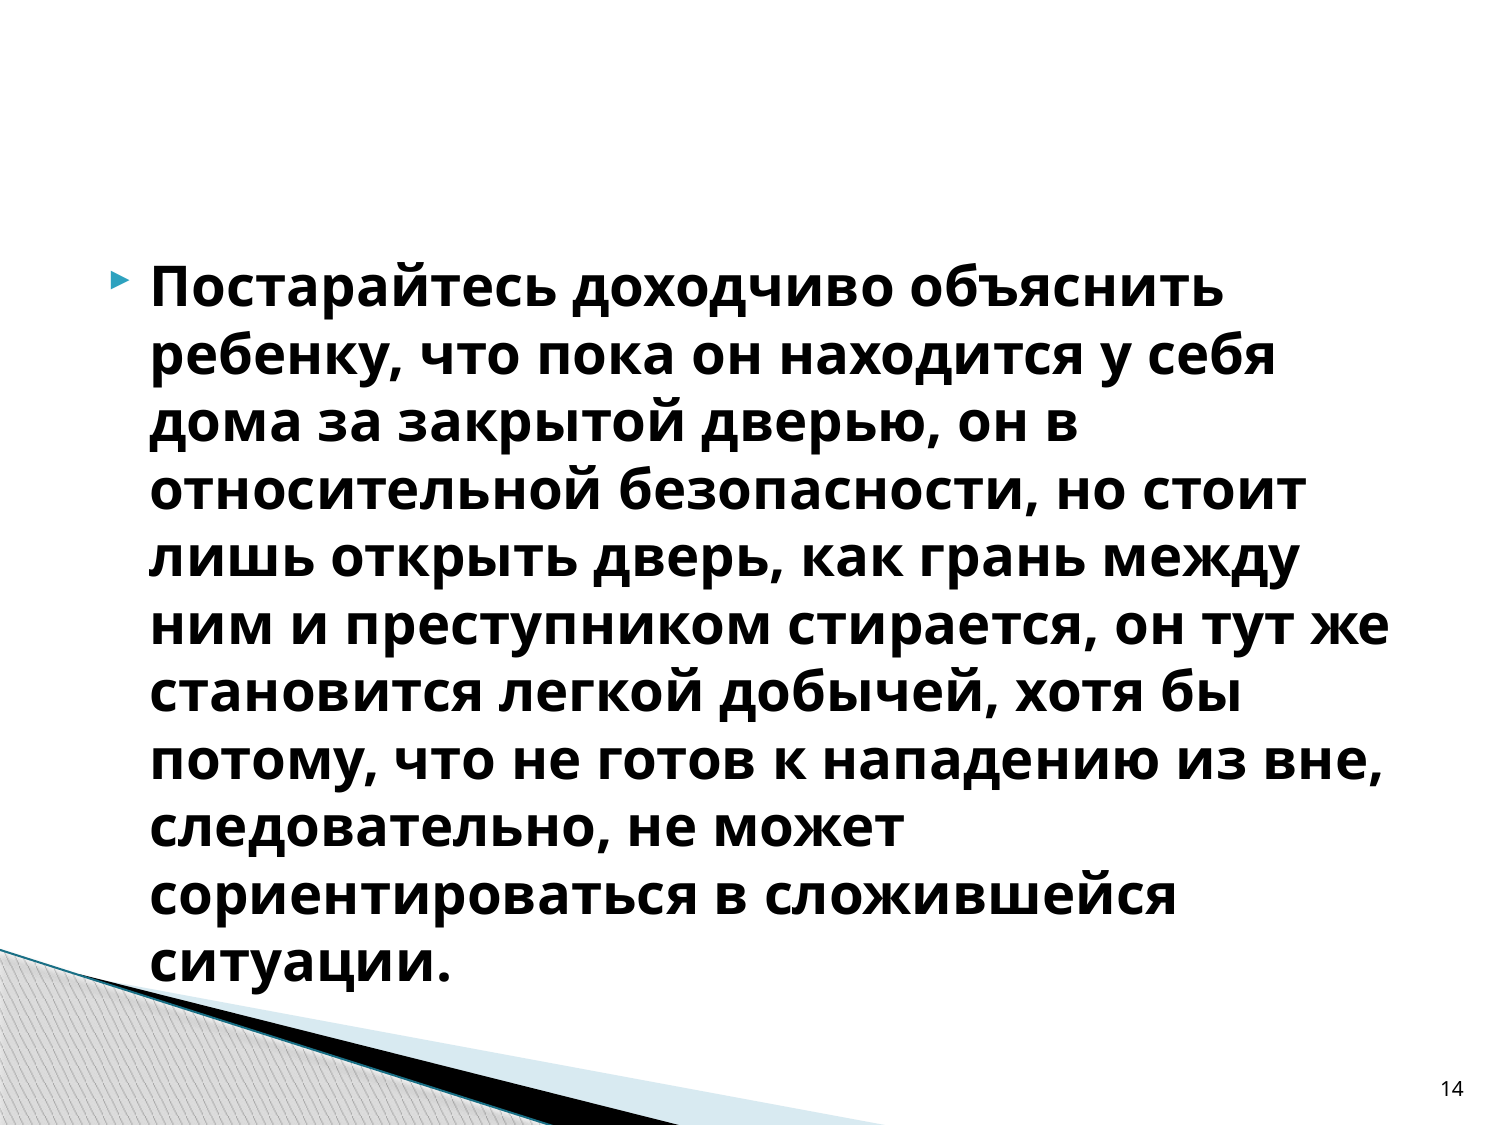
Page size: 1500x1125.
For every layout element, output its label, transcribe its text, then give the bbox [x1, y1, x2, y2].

slide_number 14 [1418, 1051, 1479, 1112]
list Постарайтесь доходчиво объяснить ребенку, что пока он находится у себя дома за закрытой дверью, он в относительной безопасности, но стоит лишь открыть дверь, как грань между ним и преступником стирается, он тут же становится легкой добычей, хотя бы потому, что не готов к нападению из вне, следовательно, не может сориентироваться в сложившейся ситуации. [75, 243, 1425, 986]
